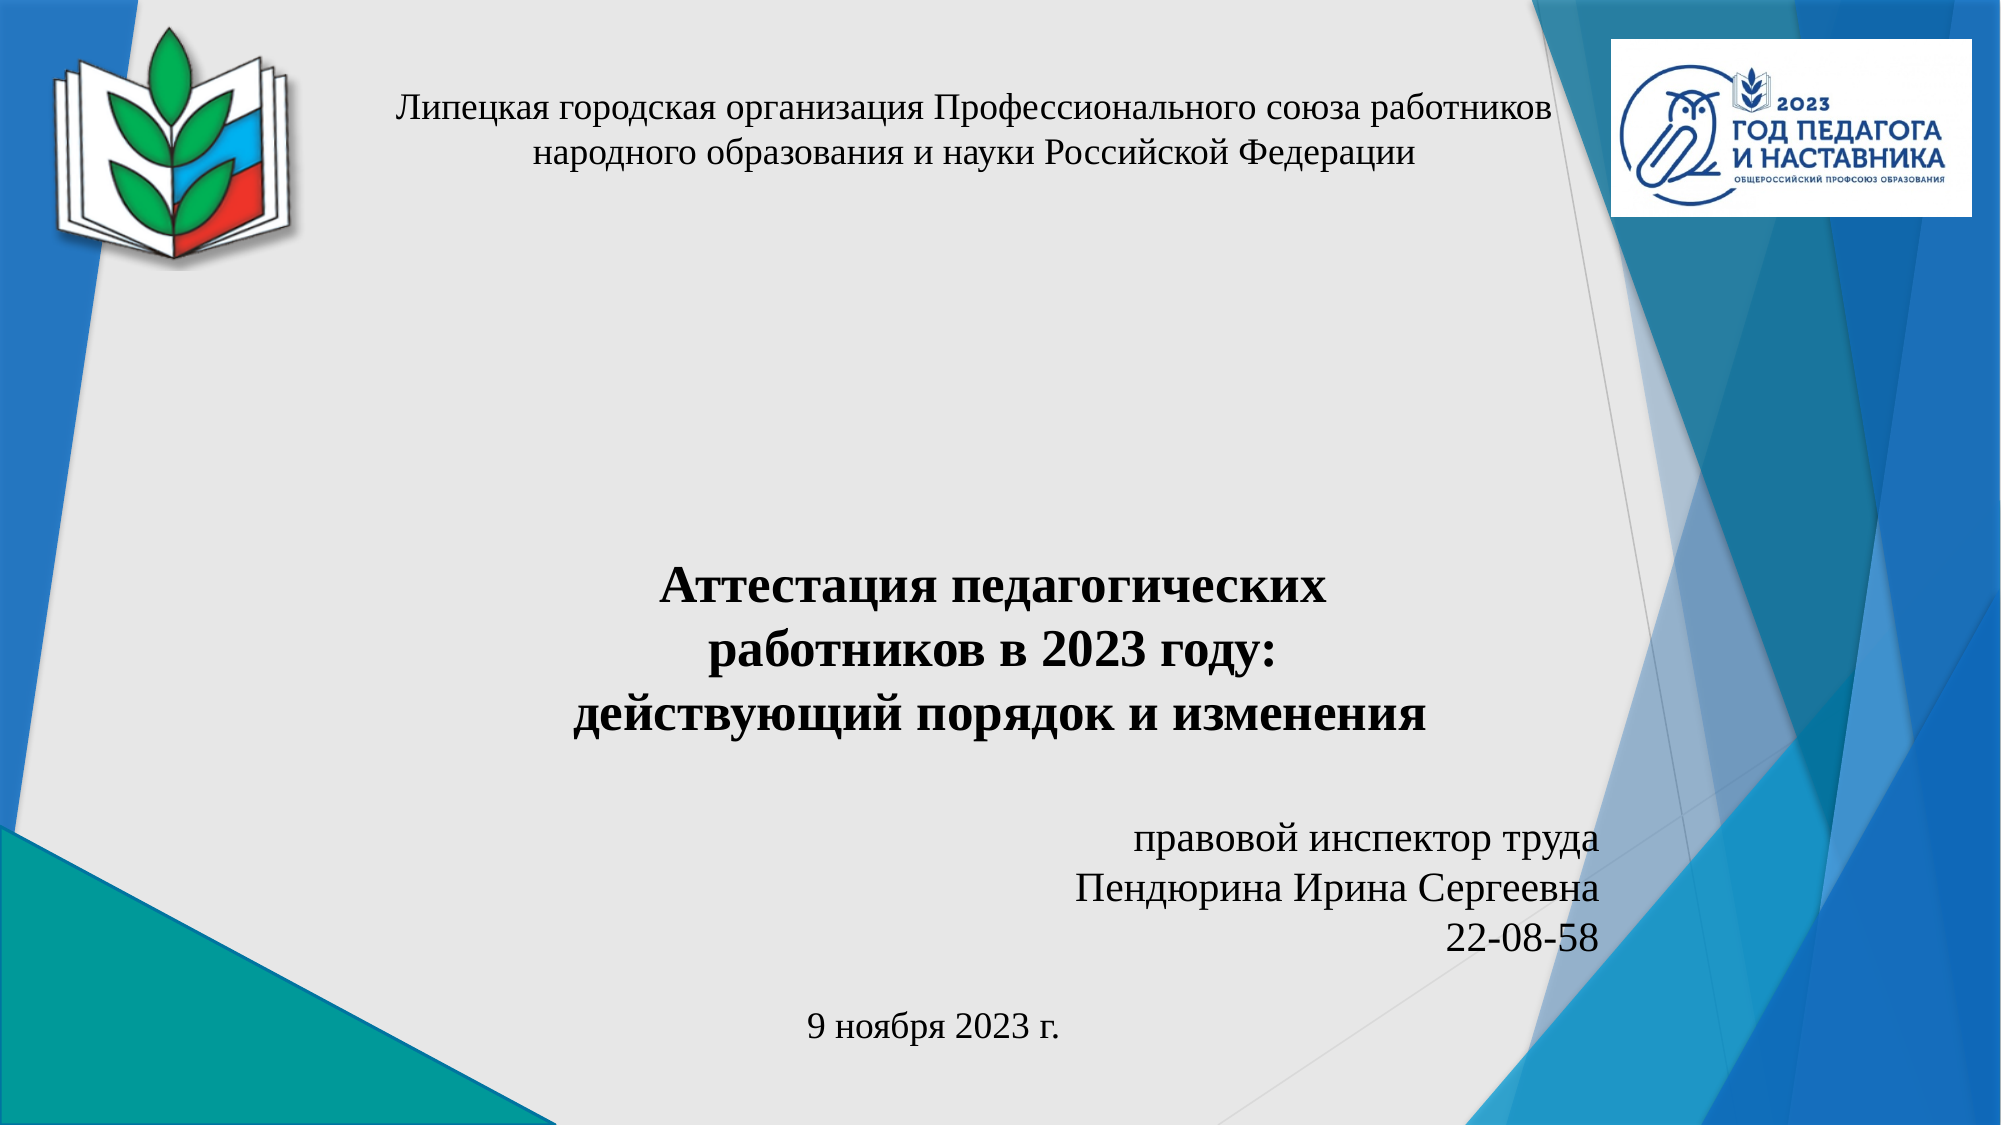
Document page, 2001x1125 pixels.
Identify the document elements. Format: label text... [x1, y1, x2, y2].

text_box правовой инспектор труда Пендюрина Ирина Сергеевна 22-08-58 [999, 802, 1615, 968]
text_box [0, 824, 557, 1125]
picture [1611, 39, 1973, 218]
subtitle Липецкая городская организация Профессионального союза работников народного образования и науки Российской Федерации [471, 74, 1612, 254]
title Аттестация педагогических работников в 2023 году: действующий порядок и изменения [0, 413, 2000, 827]
picture [0, 19, 467, 272]
text_box 9 ноября 2023 г. [580, 993, 1278, 1054]
